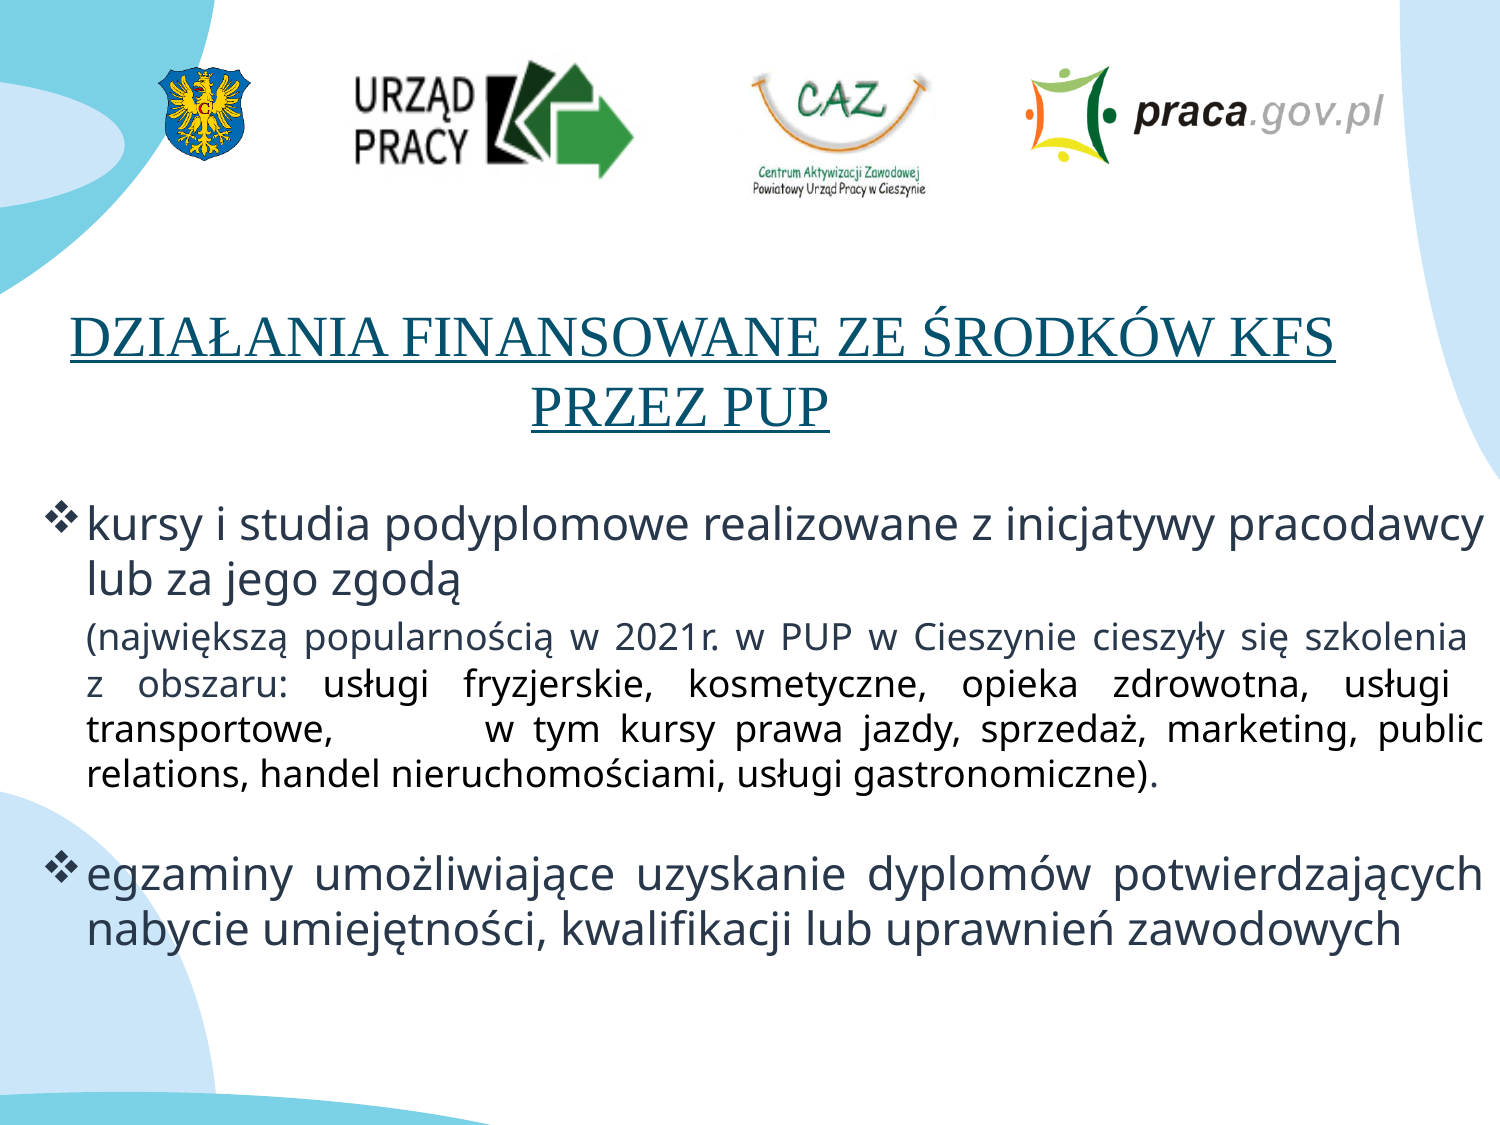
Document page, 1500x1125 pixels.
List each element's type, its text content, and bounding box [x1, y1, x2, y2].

picture [336, 52, 651, 190]
picture [1021, 43, 1386, 199]
text_box działania finansowane ze środków kfs przez pup [5, 274, 1356, 462]
list kursy i studia podyplomowe realizowane z inicjatywy pracodawcy lub za jego zgodą (największą popularnością w 2021r. w PUP w Cieszynie cieszyły się szkolenia z obszaru: usługi fryzjerskie, kosmetyczne, opieka zdrowotna, usługi transportowe, w tym kursy prawa jazdy, sprzedaż, marketing, public relations, handel nieruchomościami, usługi gastronomiczne). egzaminy umożliwiające uzyskanie dyplomów potwierdzających nabycie umiejętności, kwalifikacji lub uprawnień zawodowych [26, 487, 1500, 1125]
picture [738, 60, 939, 204]
picture [157, 67, 251, 161]
